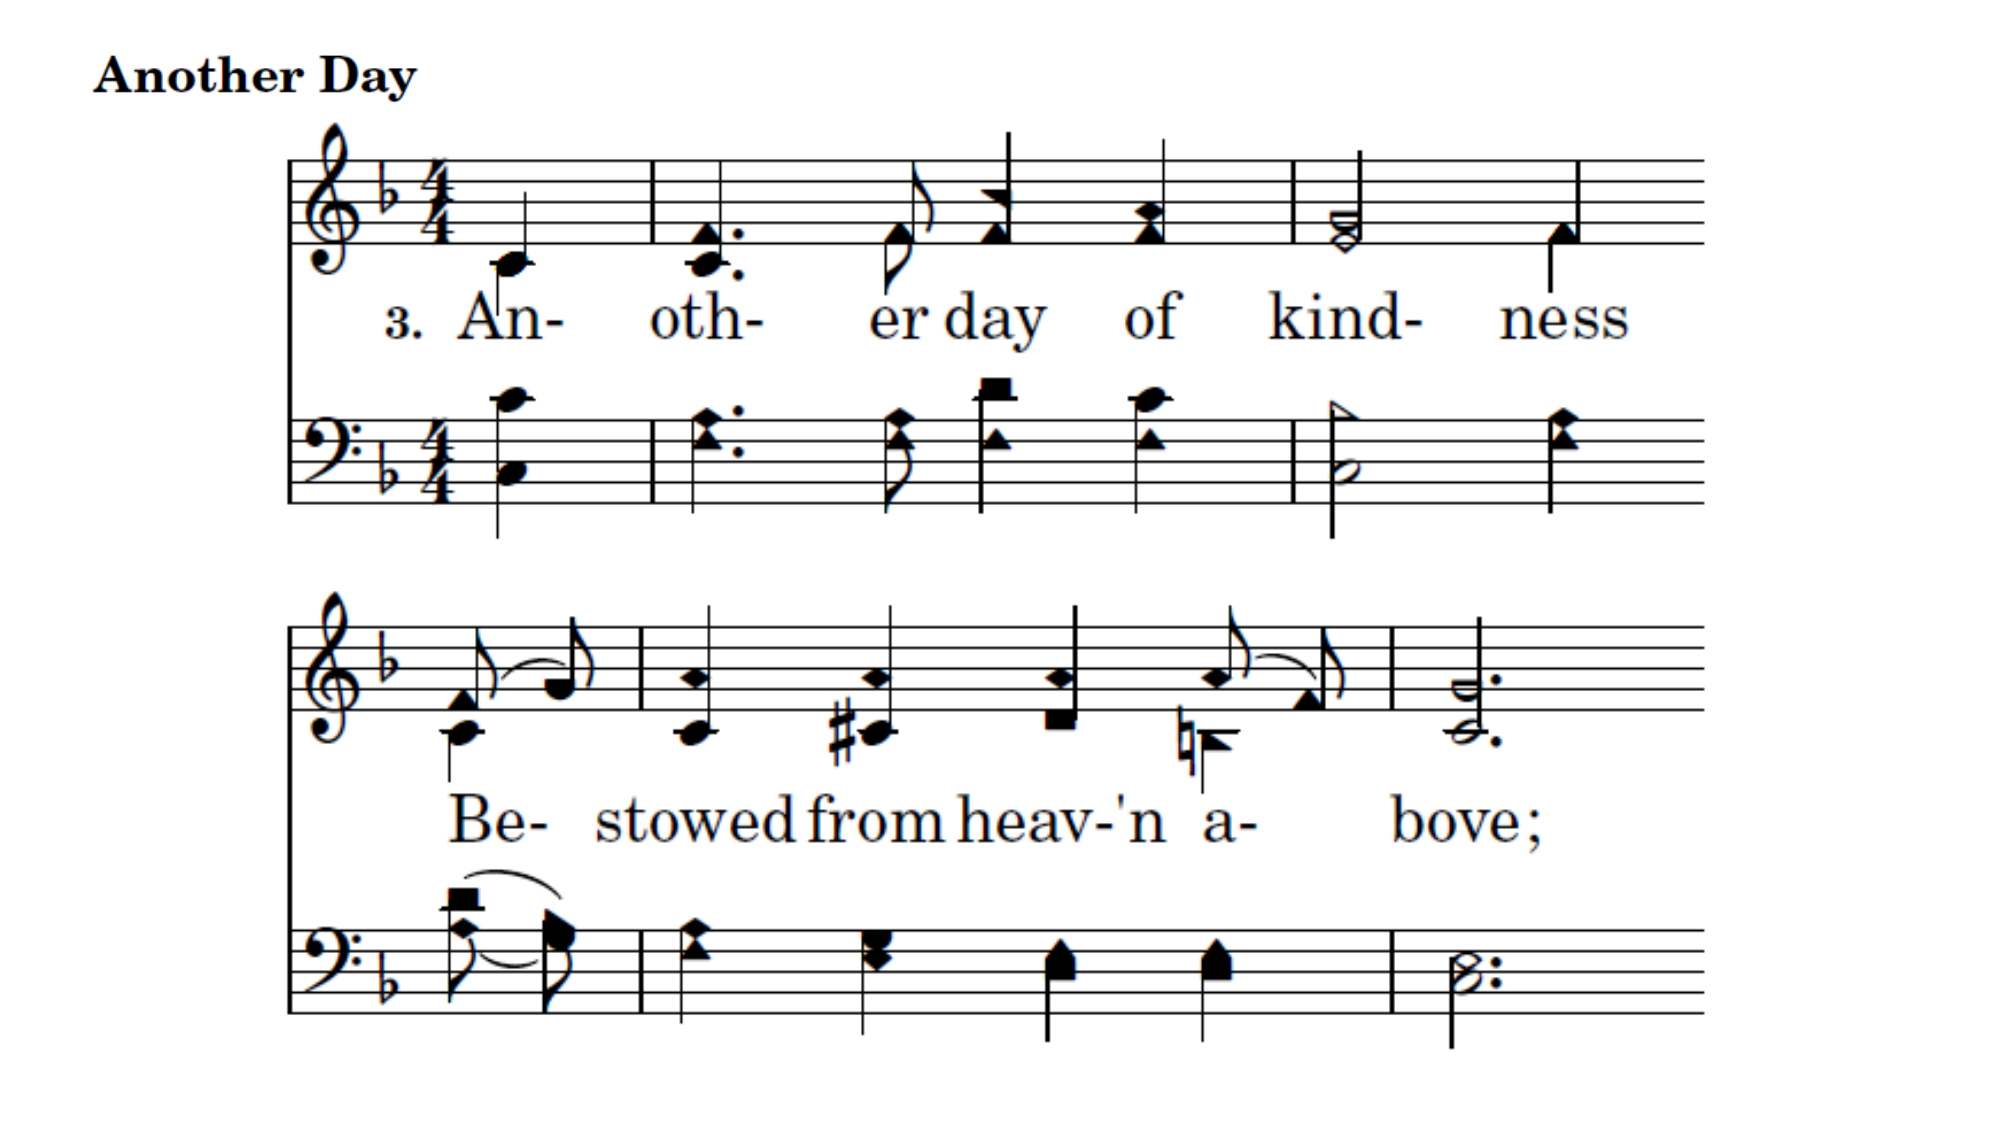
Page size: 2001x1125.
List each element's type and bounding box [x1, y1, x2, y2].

picture [68, 37, 1744, 1061]
